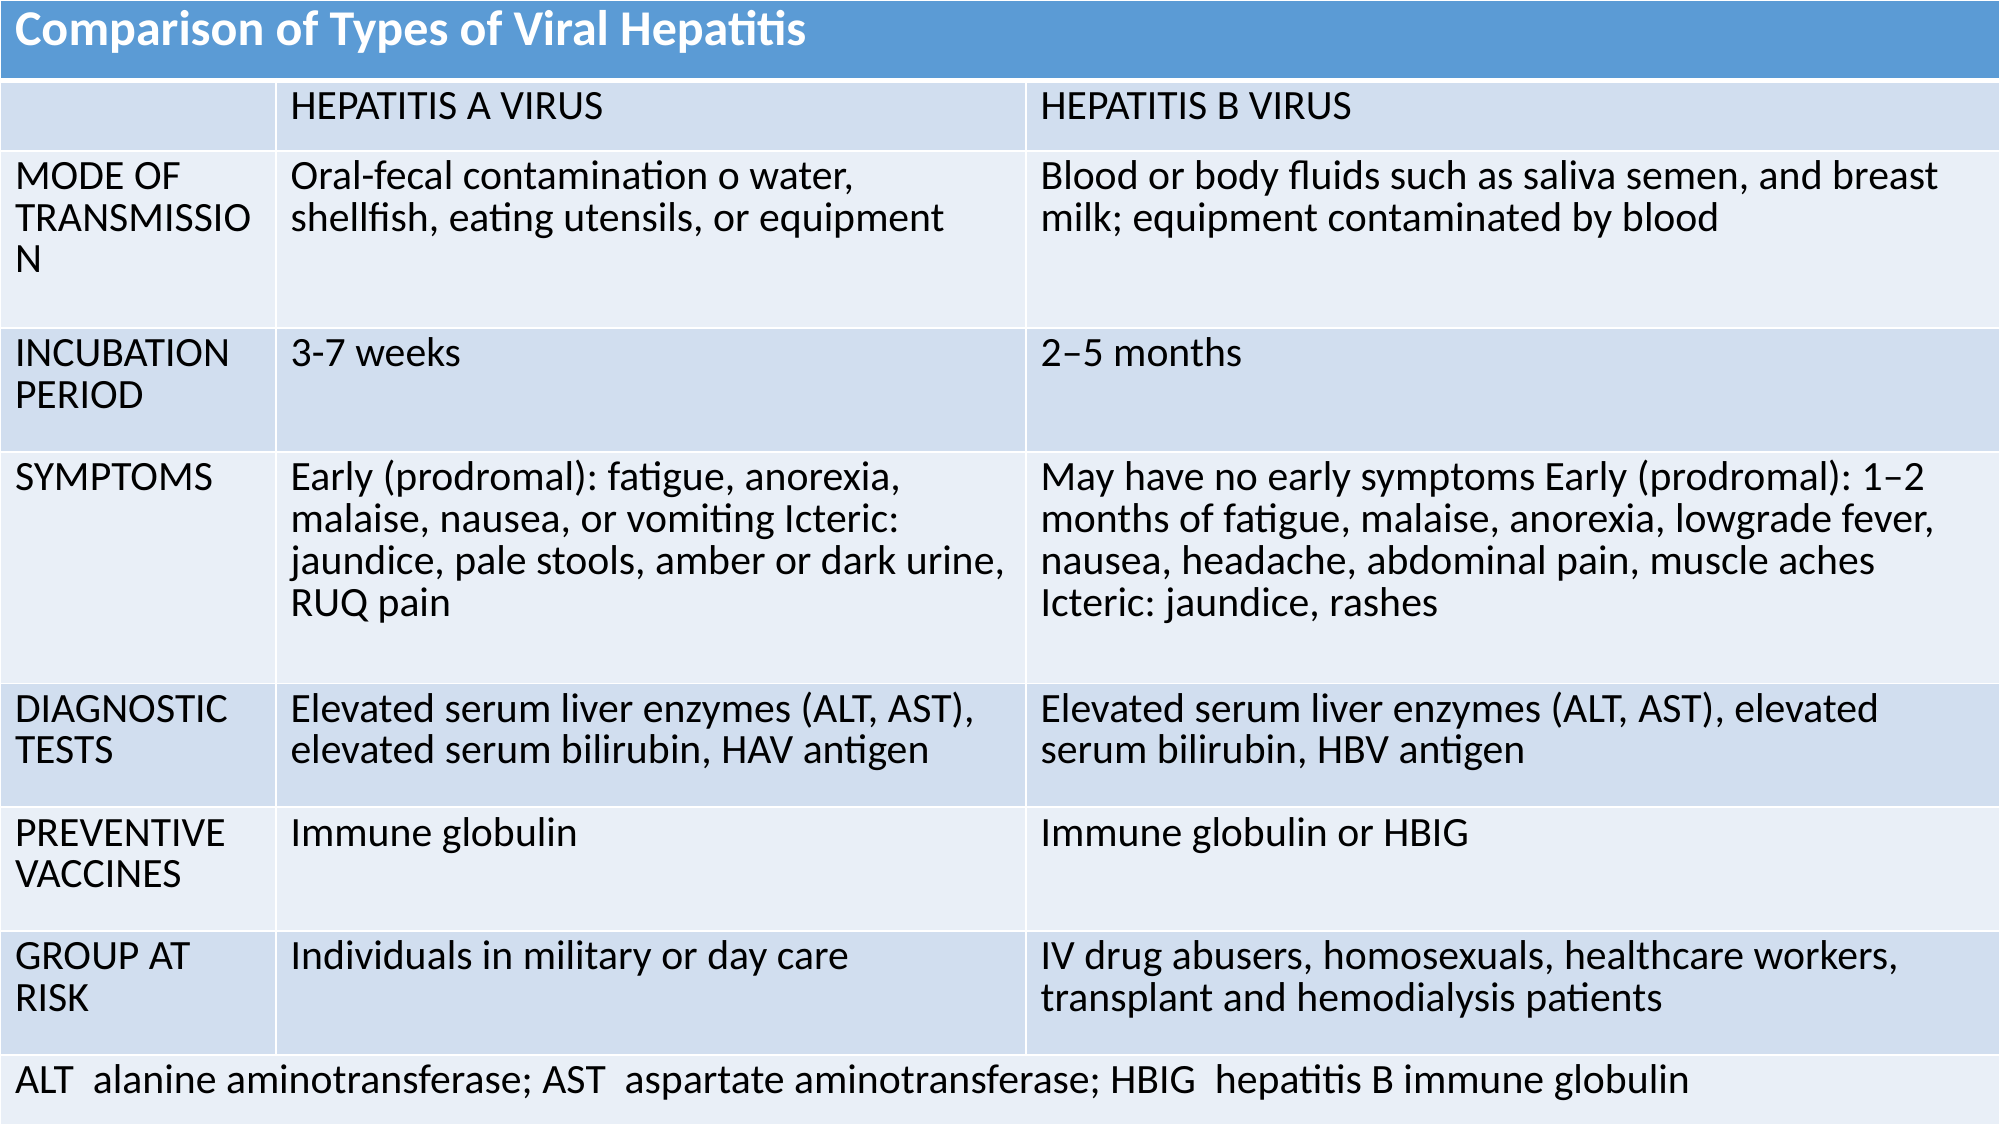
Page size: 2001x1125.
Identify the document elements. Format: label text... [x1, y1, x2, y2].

table_cell HEPATITIS A VIRUS [277, 83, 1025, 150]
table_cell Elevated serum liver enzymes (ALT, AST), elevated serum bilirubin, HAV antigen [277, 684, 1025, 806]
table_cell PREVENTIVE VACCINES [1, 808, 275, 930]
footer mutiso ESq [662, 1042, 1338, 1103]
table_cell Immune globulin [277, 808, 1025, 930]
table_cell Elevated serum liver enzymes (ALT, AST), elevated serum bilirubin, HBV antigen [1027, 684, 1999, 806]
table_header Comparison of Types of Viral Hepatitis [1, 1, 1999, 78]
table_cell Oral-fecal contamination o water, shellfish, eating utensils, or equipment [277, 152, 1025, 327]
table_cell [1, 83, 275, 150]
table_cell Individuals in military or day care [277, 932, 1025, 1054]
table_cell 3-7 weeks [277, 329, 1025, 451]
table_cell GROUP AT RISK [1, 932, 275, 1054]
table_cell DIAGNOSTIC TESTS [1, 684, 275, 806]
table_cell May have no early symptoms Early (prodromal): 1–2 months of fatigue, malaise, anorexia, lowgrade fever, nausea, headache, abdominal pain, muscle aches Icteric: jaundice, rashes [1027, 453, 1999, 683]
table_cell HEPATITIS B VIRUS [1027, 83, 1999, 150]
table_cell ALT alanine aminotransferase; AST aspartate aminotransferase; HBIG hepatitis B immune globulin [1, 1056, 1999, 1124]
table_cell Early (prodromal): fatigue, anorexia, malaise, nausea, or vomiting Icteric: jaundice, pale stools, amber or dark urine, RUQ pain [277, 453, 1025, 683]
table_cell Blood or body fluids such as saliva semen, and breast milk; equipment contaminated by blood [1027, 152, 1999, 327]
table_cell MODE OF TRANSMISSION [1, 152, 275, 327]
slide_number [137, 1042, 588, 1103]
table_cell SYMPTOMS [1, 453, 275, 683]
table_cell IV drug abusers, homosexuals, healthcare workers, transplant and hemodialysis patients [1027, 932, 1999, 1054]
table_cell INCUBATION PERIOD [1, 329, 275, 451]
table_cell 2–5 months [1027, 329, 1999, 451]
table_cell Immune globulin or HBIG [1027, 808, 1999, 930]
slide_number 140 [1412, 1042, 1863, 1103]
